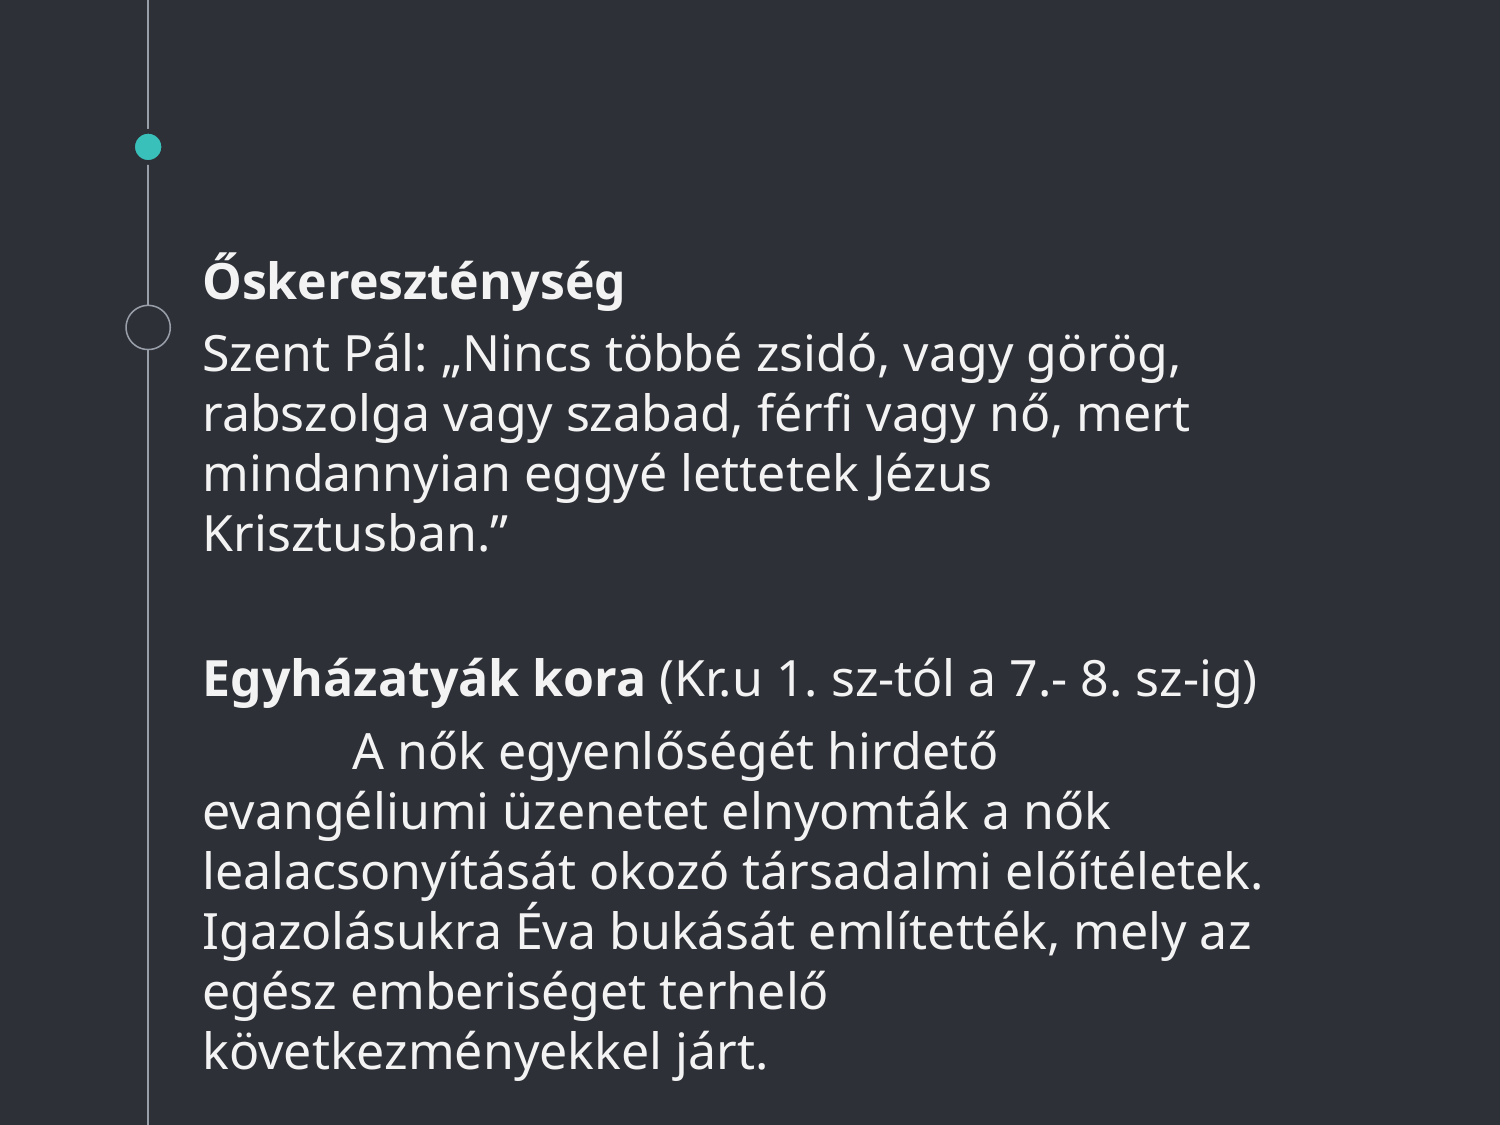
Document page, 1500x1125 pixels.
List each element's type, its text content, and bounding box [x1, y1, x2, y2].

list Őskereszténység Szent Pál: „Nincs többé zsidó, vagy görög, rabszolga vagy szabad, férfi vagy nő, mert mindannyian eggyé lettetek Jézus Krisztusban.” Egyházatyák kora (Kr.u 1. sz-tól a 7.- 8. sz-ig) A nők egyenlőségét hirdető evangéliumi üzenetet elnyomták a nők lealacsonyítását okozó társadalmi előítéletek. Igazolásukra Éva bukását említették, mely az egész emberiséget terhelő következményekkel járt. [187, 234, 1313, 1050]
